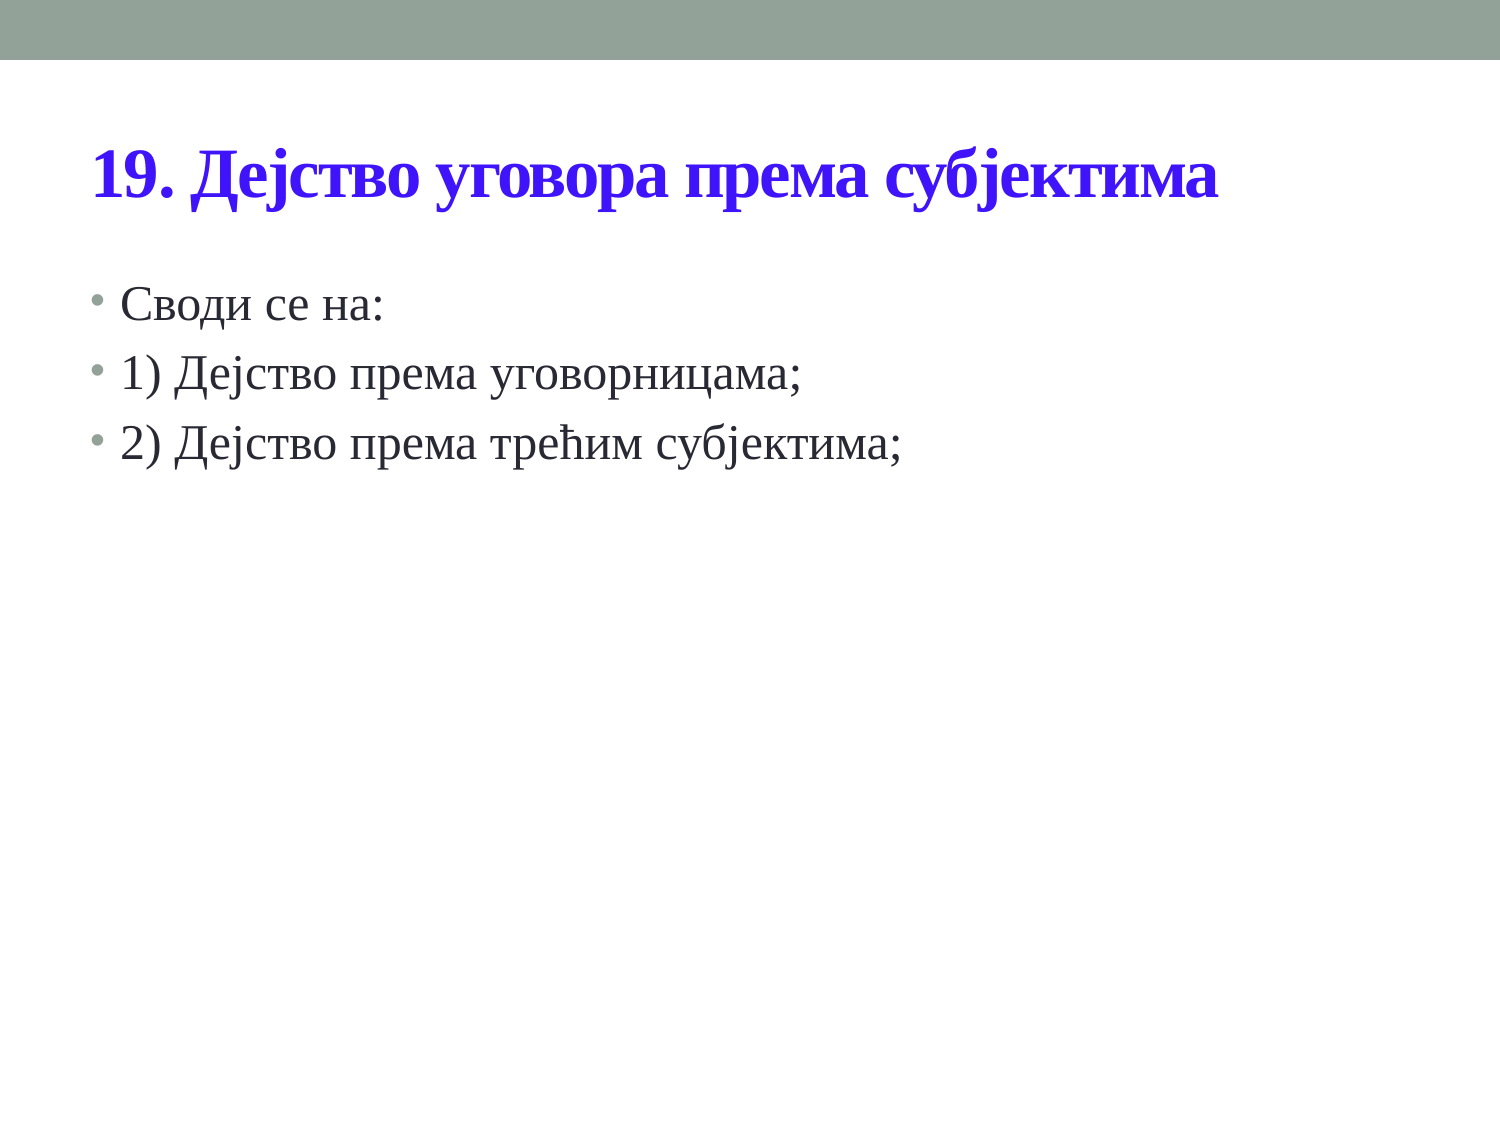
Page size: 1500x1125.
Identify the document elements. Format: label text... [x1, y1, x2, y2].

list Своди се на: 1) Дејство према уговорницама; 2) Дејство према трећим субјектима; [75, 262, 1425, 1063]
title 19. Дејство уговора према субјектима [75, 87, 1425, 250]
